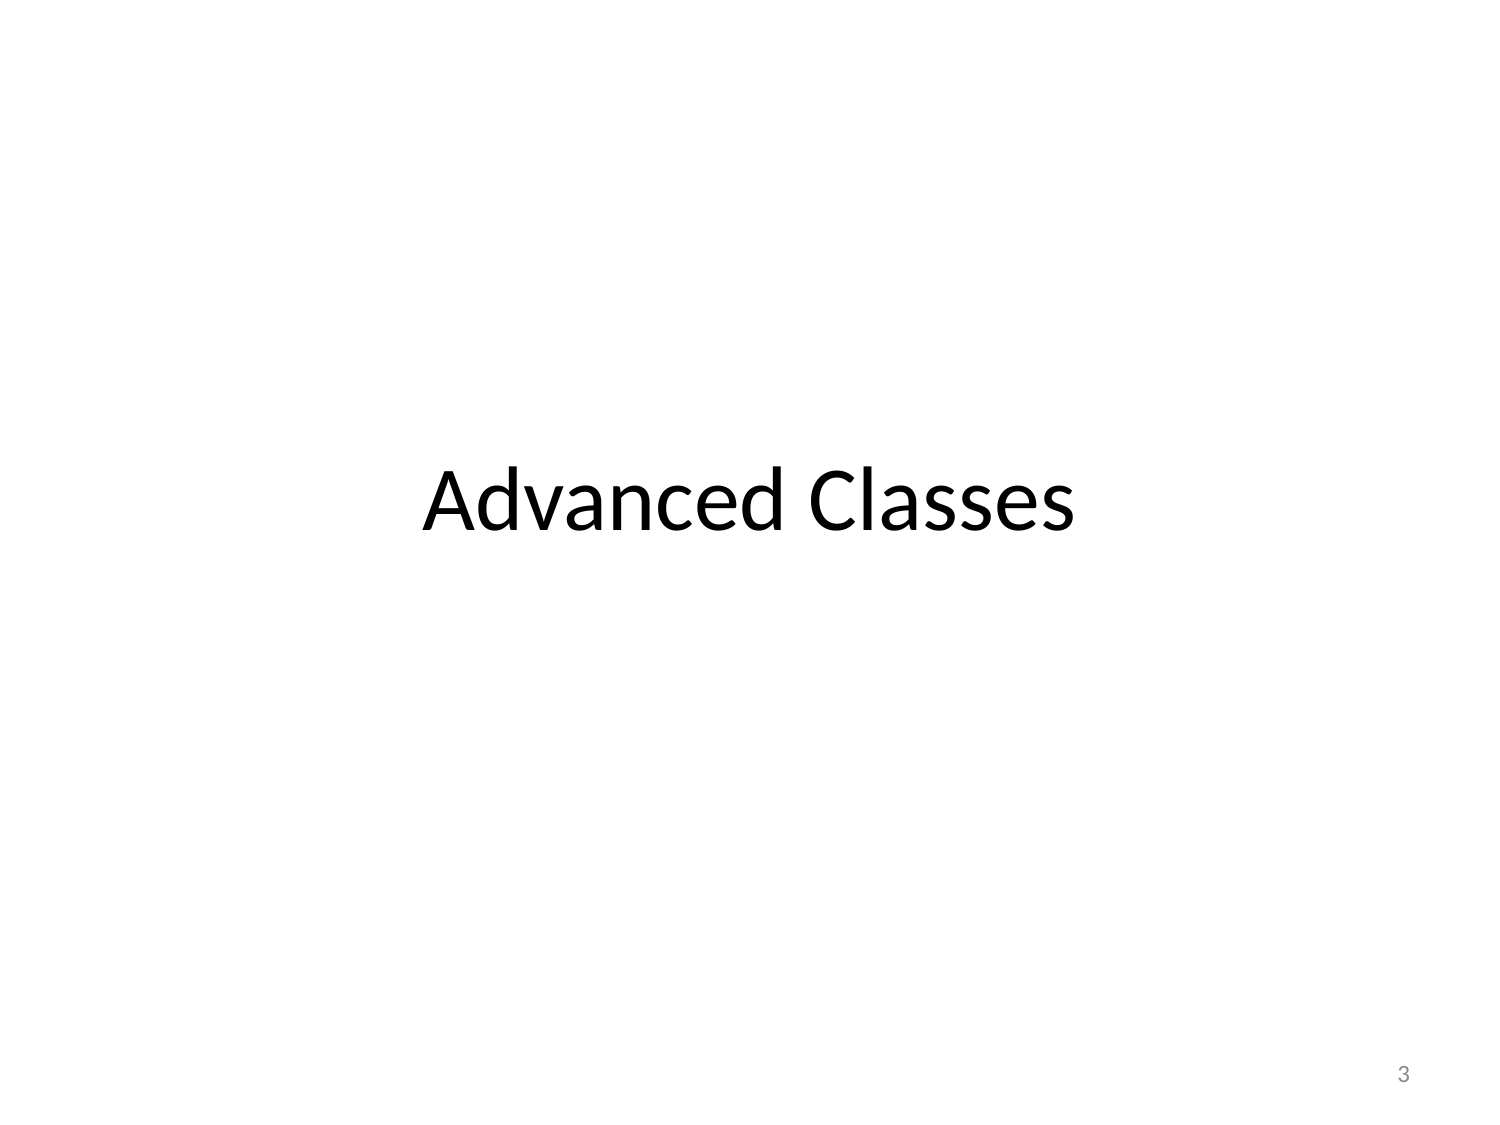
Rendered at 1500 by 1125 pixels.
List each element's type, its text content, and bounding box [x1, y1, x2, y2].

slide_number 3 [1074, 1042, 1425, 1103]
title Advanced Classes [75, 399, 1425, 588]
